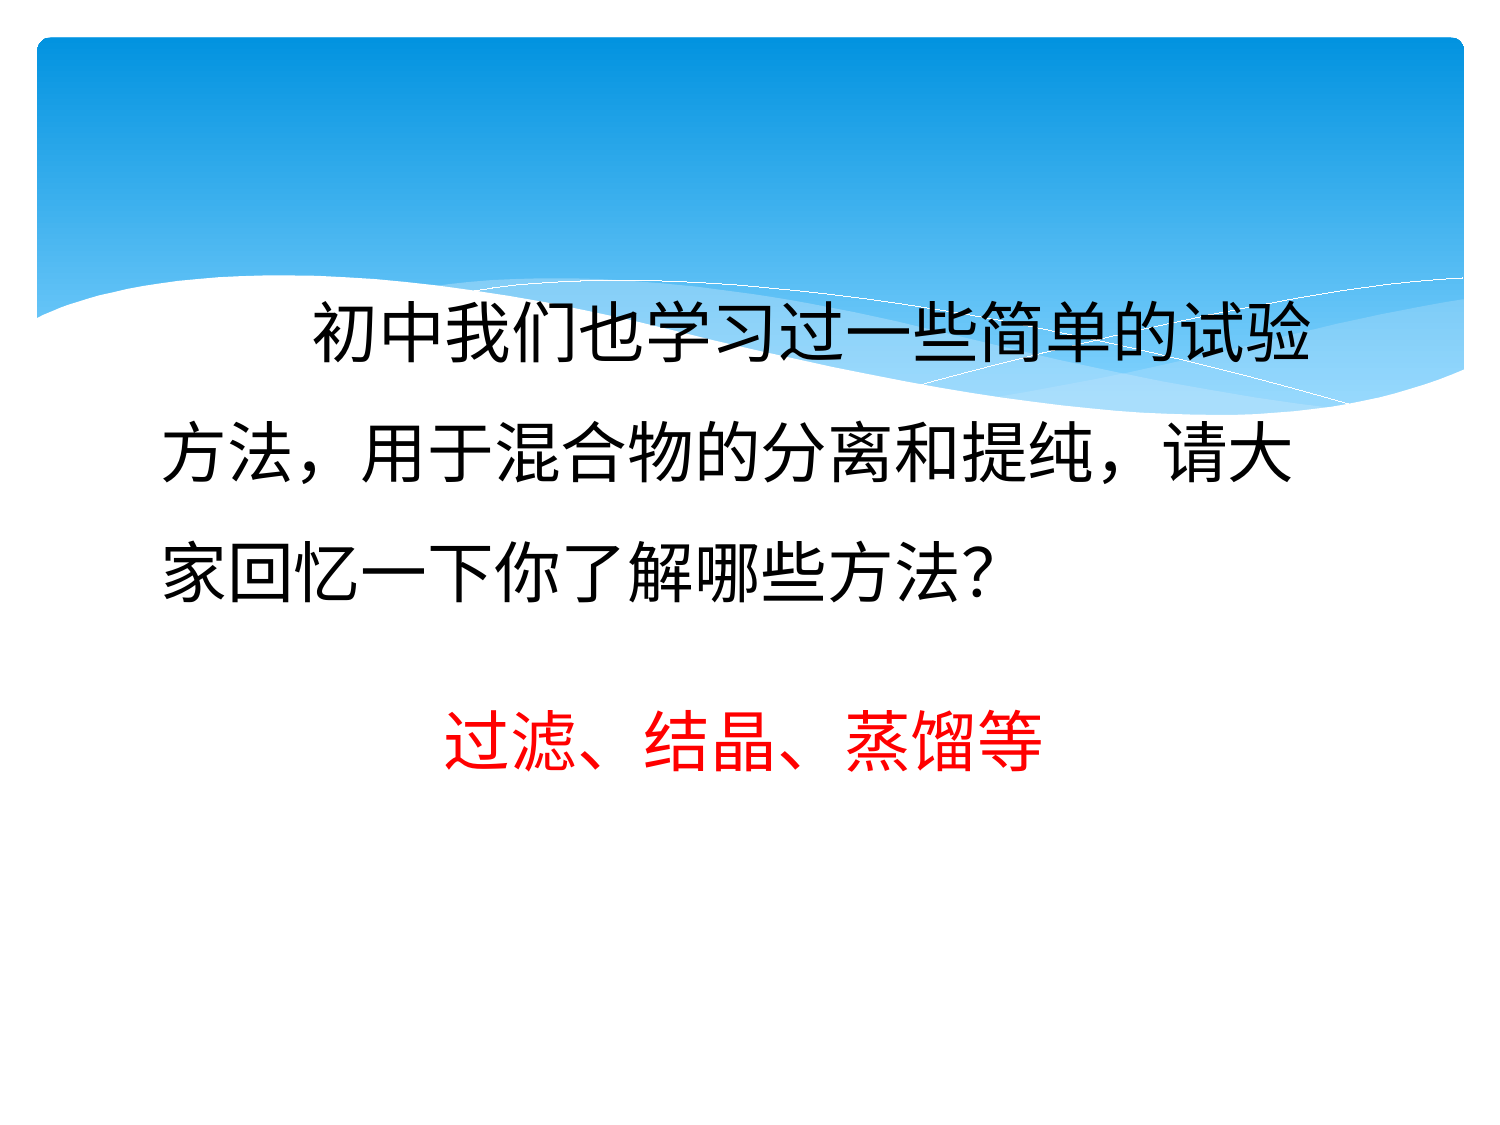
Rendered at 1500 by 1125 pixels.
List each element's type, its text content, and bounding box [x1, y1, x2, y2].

text_box 过滤、结晶、蒸馏等 [301, 692, 1187, 788]
list 初中我们也学习过一些简单的试验方法，用于混合物的分离和提纯，请大家回忆一下你了解哪些方法？ [145, 243, 1361, 634]
